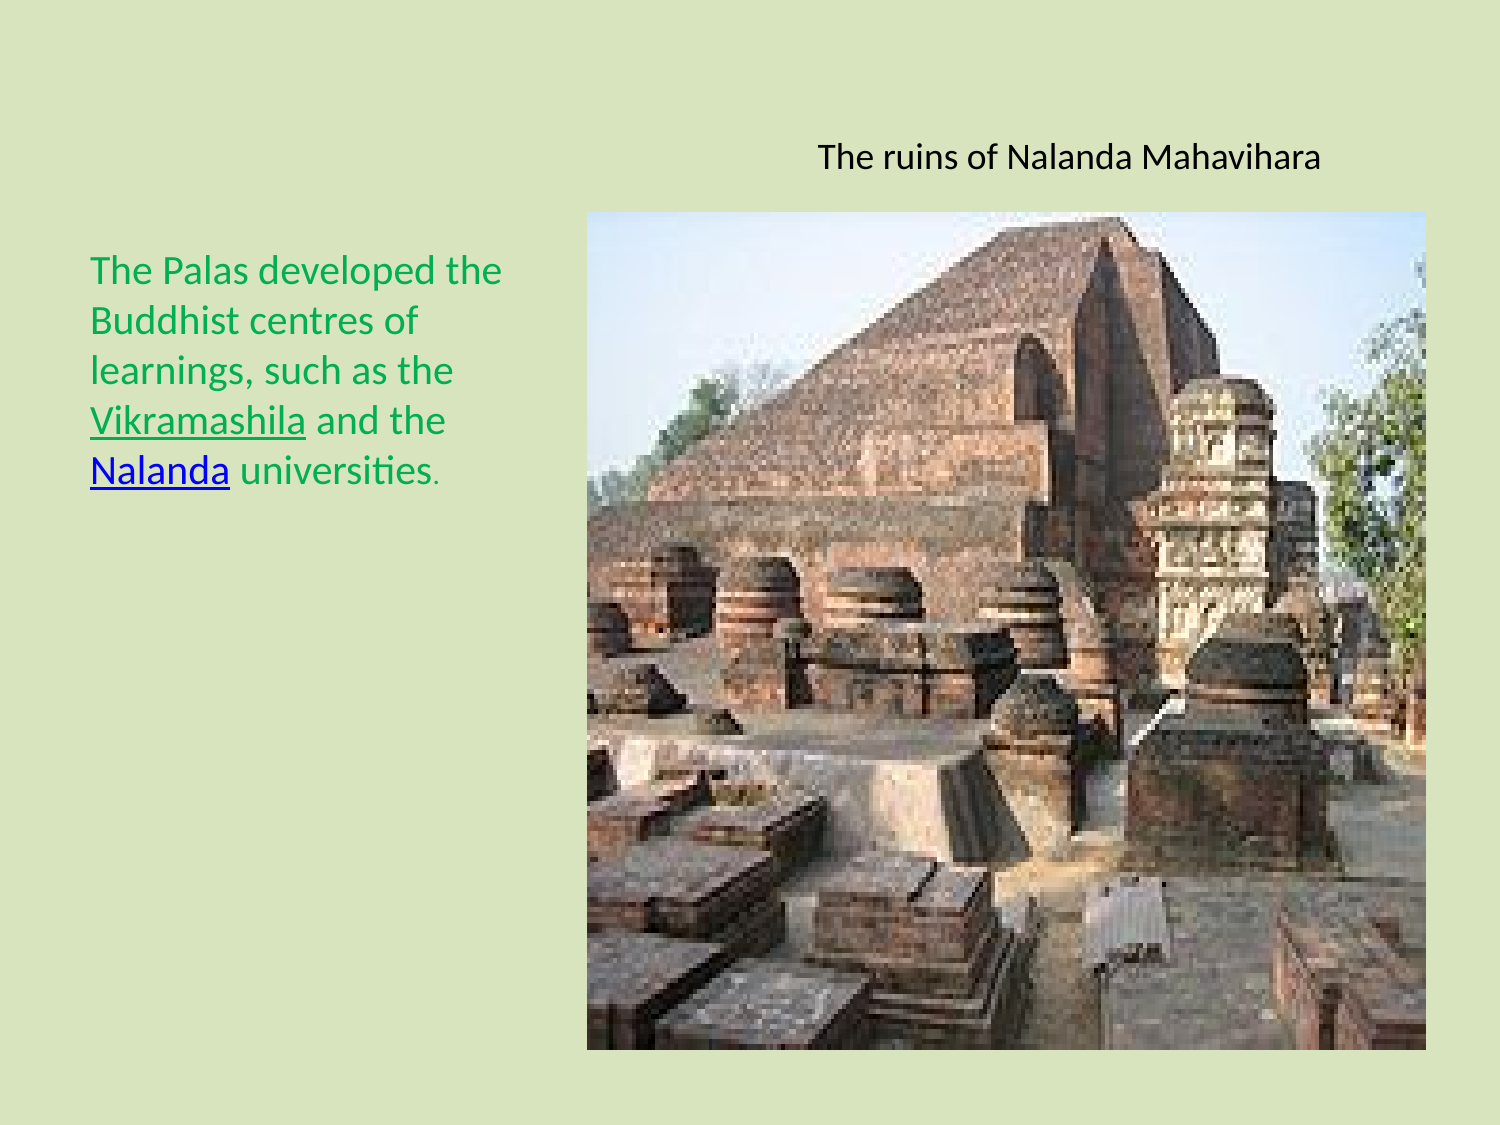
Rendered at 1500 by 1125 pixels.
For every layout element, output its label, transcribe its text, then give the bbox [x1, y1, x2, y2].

text_box The ruins of Nalanda Mahavihara [803, 124, 1338, 185]
list The Palas developed the Buddhist centres of learnings, such as the Vikramashila and the Nalanda universities. [75, 235, 569, 1005]
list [587, 212, 1427, 1051]
